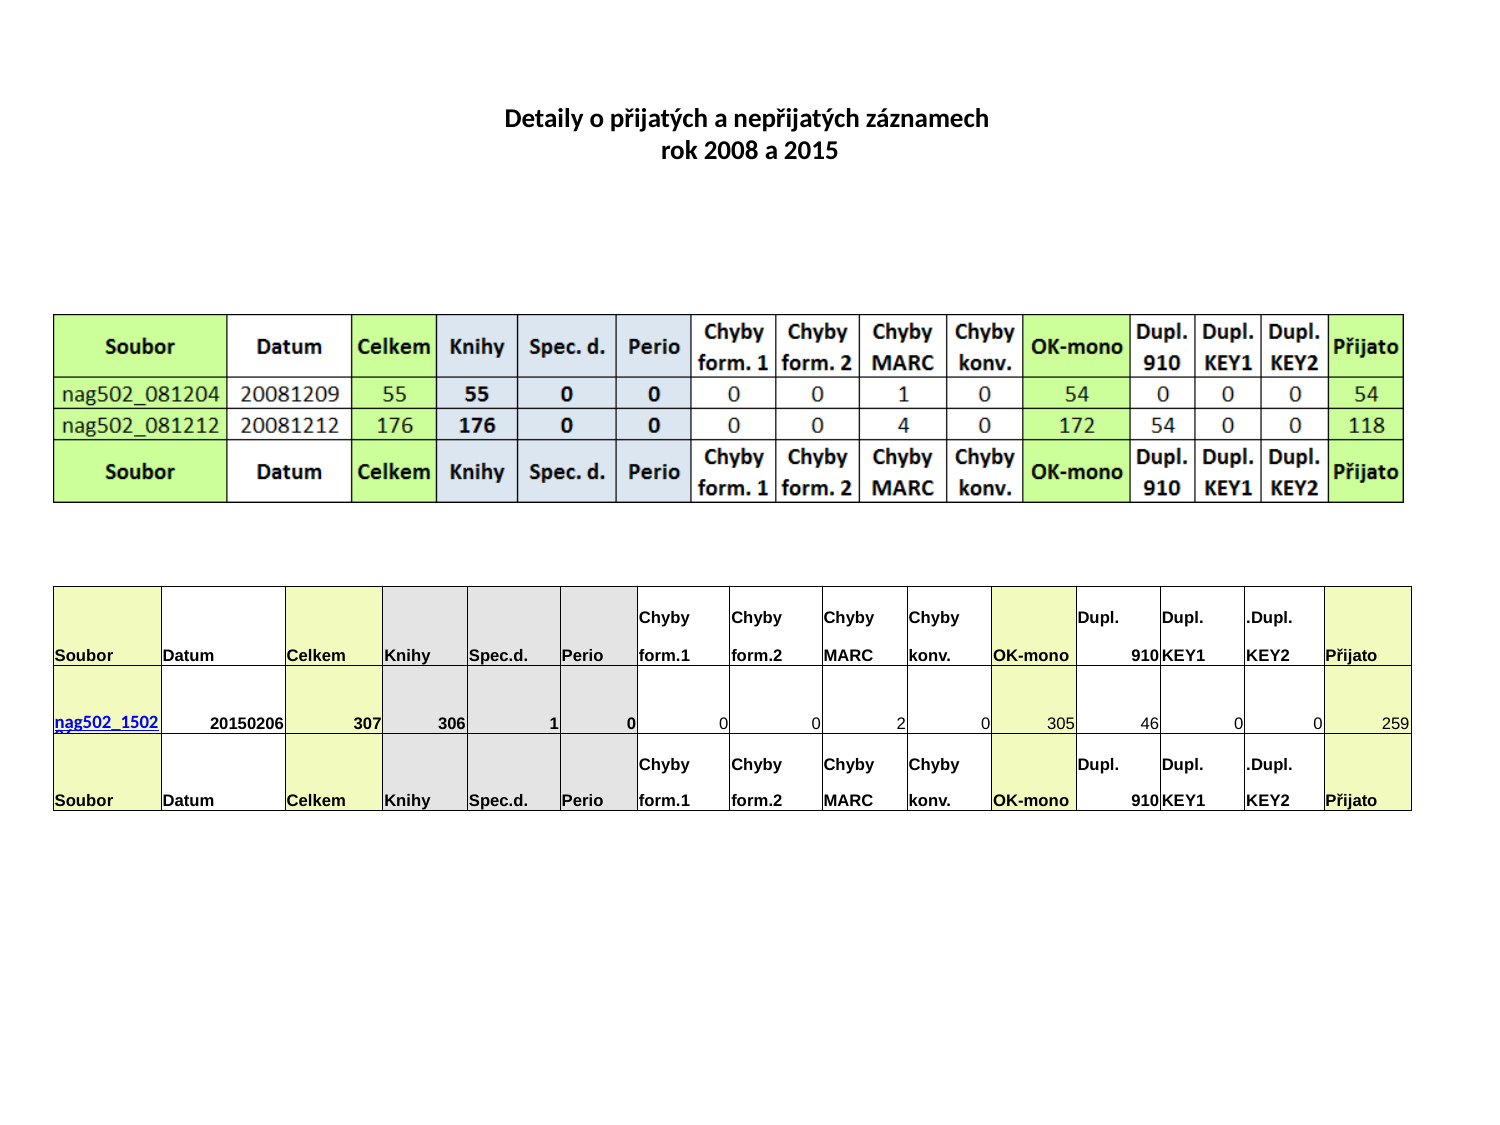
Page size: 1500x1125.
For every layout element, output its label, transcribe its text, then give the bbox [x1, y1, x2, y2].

table_header Perio [561, 587, 637, 665]
table_cell 46 [1077, 666, 1160, 733]
table_cell 306 [383, 666, 467, 733]
table_cell 910 [1077, 774, 1160, 810]
table_cell MARC [823, 774, 907, 810]
table_header Chyby [730, 587, 822, 627]
table_cell 0 [730, 666, 822, 733]
table_cell Spec.d. [468, 734, 560, 810]
table_cell 1 [468, 666, 560, 733]
table_cell form.1 [638, 774, 729, 810]
table_header Spec.d. [468, 587, 560, 665]
table_cell KEY1 [1161, 627, 1244, 665]
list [52, 314, 1404, 503]
table_cell 307 [286, 666, 382, 733]
table_cell nag502_150206 [54, 666, 161, 733]
table_cell form.2 [730, 774, 822, 810]
table_cell 0 [1245, 666, 1324, 733]
table_cell Dupl. [1161, 734, 1244, 774]
table_cell OK-mono [992, 734, 1076, 810]
table_cell form.1 [638, 627, 729, 665]
table_cell 305 [992, 666, 1076, 733]
table_cell konv. [908, 774, 991, 810]
table_cell Chyby [730, 734, 822, 774]
table_header Chyby [638, 587, 729, 627]
table_cell KEY2 [1245, 774, 1324, 810]
title Detaily o přijatých a nepřijatých záznamech rok 2008 a 2015 [75, 45, 1425, 233]
table_cell konv. [908, 627, 991, 665]
table_cell MARC [823, 627, 907, 665]
table_cell form.2 [730, 627, 822, 665]
table_header Knihy [383, 587, 467, 665]
table_cell 20150206 [162, 666, 285, 733]
table_cell 2 [823, 666, 907, 733]
table_cell KEY2 [1245, 627, 1324, 665]
table_cell 259 [1325, 666, 1411, 733]
table_header Soubor [54, 587, 161, 665]
table_cell Chyby [908, 734, 991, 774]
table_cell 0 [638, 666, 729, 733]
table_cell Knihy [383, 734, 467, 810]
table_header Datum [162, 587, 285, 665]
table_cell Perio [561, 734, 637, 810]
table_cell Chyby [823, 734, 907, 774]
table_header Dupl. [1161, 587, 1244, 627]
table_cell 0 [561, 666, 637, 733]
table_header Chyby [823, 587, 907, 627]
table_cell Přijato [1325, 734, 1411, 810]
table_cell Soubor [54, 734, 161, 810]
table_cell .Dupl. [1245, 734, 1324, 774]
table_cell 0 [1161, 666, 1244, 733]
table_cell 910 [1077, 627, 1160, 665]
table_header OK-mono [992, 587, 1076, 665]
table_cell Chyby [638, 734, 729, 774]
table_cell Datum [162, 734, 285, 810]
table_cell 0 [908, 666, 991, 733]
table_cell KEY1 [1161, 774, 1244, 810]
table_header Přijato [1325, 587, 1411, 665]
table_cell Dupl. [1077, 734, 1160, 774]
table_header Celkem [286, 587, 382, 665]
table_header Dupl. [1077, 587, 1160, 627]
table_cell Celkem [286, 734, 382, 810]
table_header .Dupl. [1245, 587, 1324, 627]
table_header Chyby [908, 587, 991, 627]
